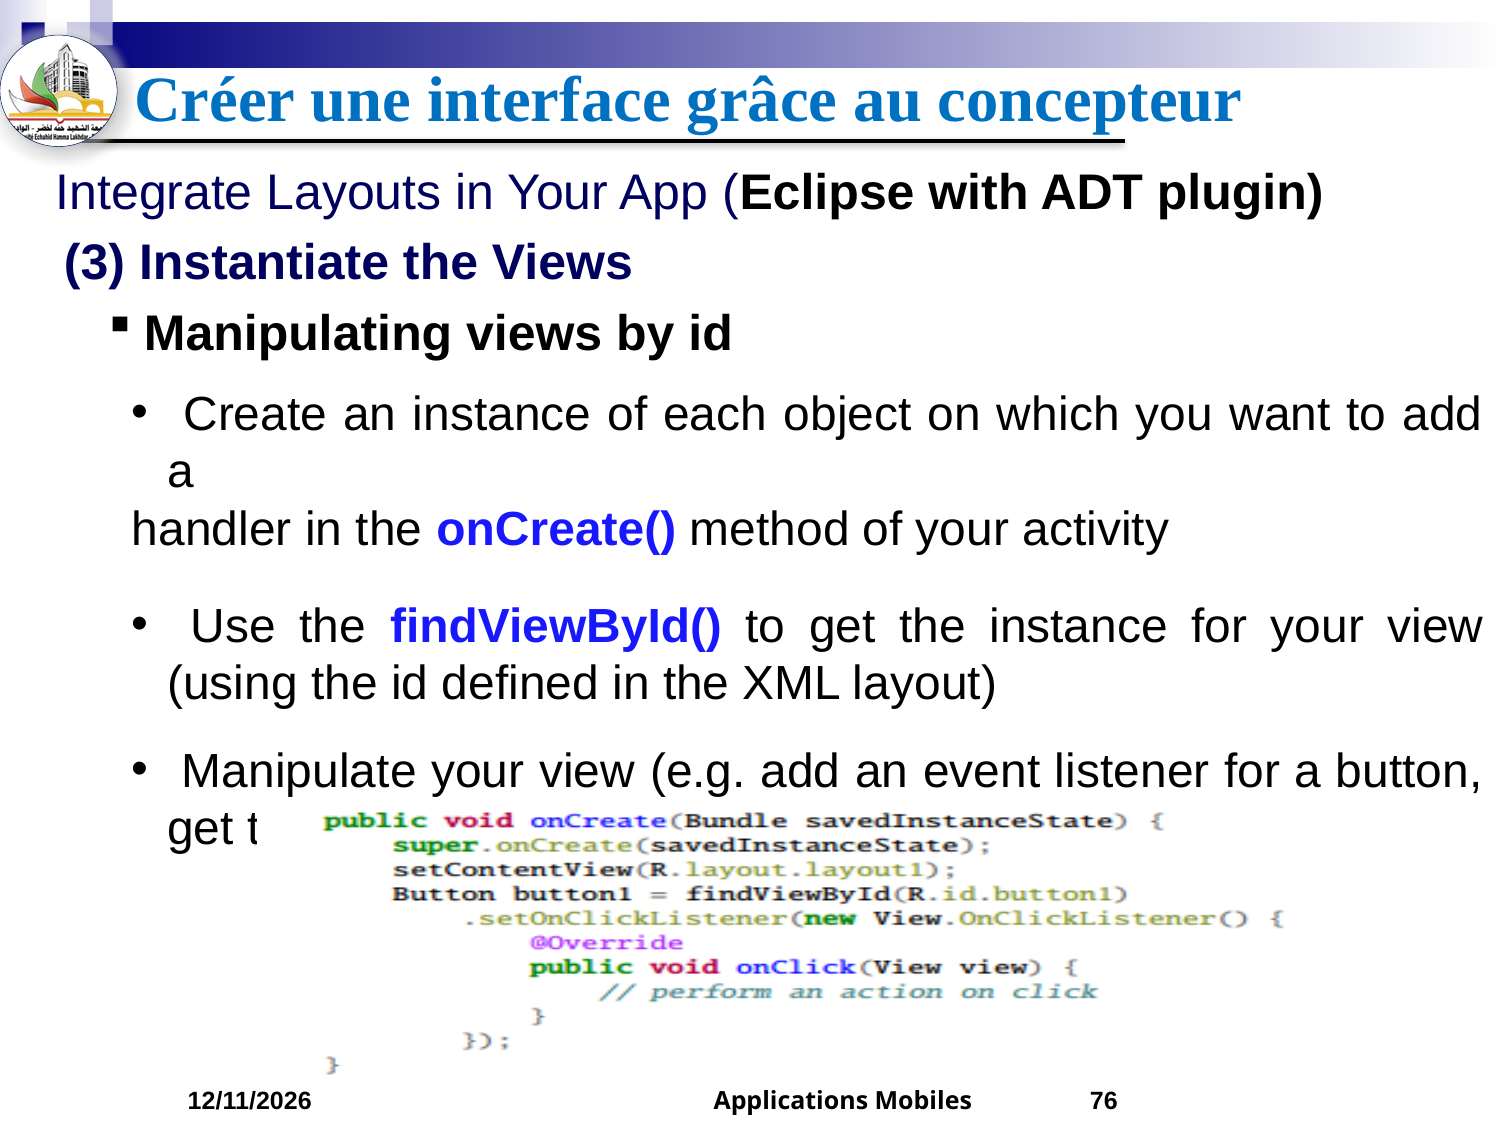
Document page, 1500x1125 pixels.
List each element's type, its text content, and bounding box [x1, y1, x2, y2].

text_box Integrate Layouts in Your App (Eclipse with ADT plugin) [40, 152, 1340, 228]
text_box Create an instance of each object on which you want to add a handler in the onCreate() method of your activity Use the findViewById() to get the instance for your view (using the id defined in the XML layout) Manipulate your view (e.g. add an event listener for a button, get the content of an editable text field) [117, 374, 1500, 862]
slide_number 76 [1074, 1043, 1426, 1123]
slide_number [74, 1043, 426, 1123]
text_box Manipulating views by id [93, 292, 1500, 396]
title Créer une interface grâce au concepteur [119, 18, 1500, 172]
footer Applications Mobiles [512, 1087, 988, 1123]
text_box (3) Instantiate the Views [49, 222, 649, 298]
picture [0, 34, 118, 147]
picture [257, 808, 1290, 1079]
